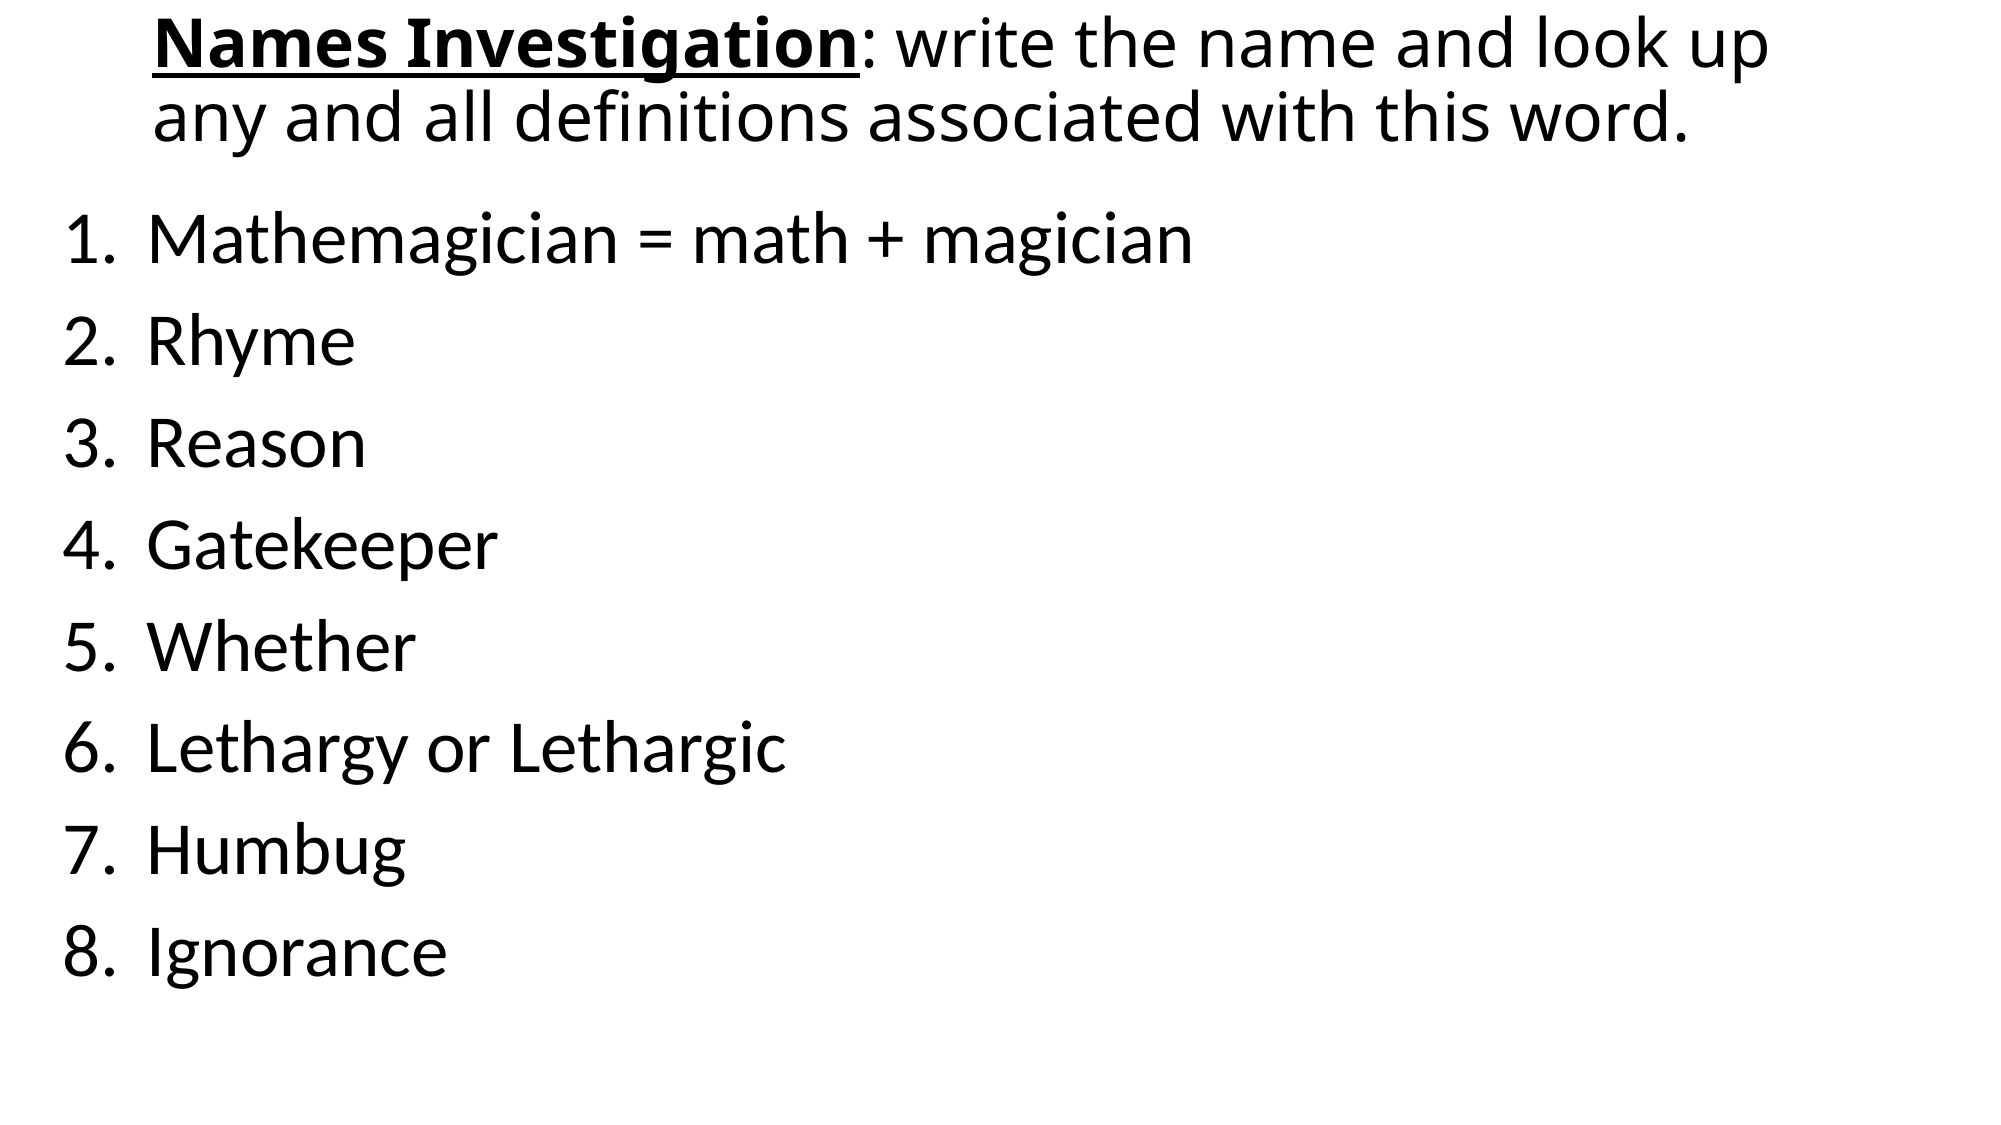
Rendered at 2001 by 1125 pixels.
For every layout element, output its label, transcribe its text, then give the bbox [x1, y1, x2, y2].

list Mathemagician = math + magician Rhyme Reason Gatekeeper Whether Lethargy or Lethargic Humbug Ignorance [47, 191, 1863, 1014]
title Names Investigation: write the name and look up any and all definitions associated with this word. [137, 0, 1863, 166]
